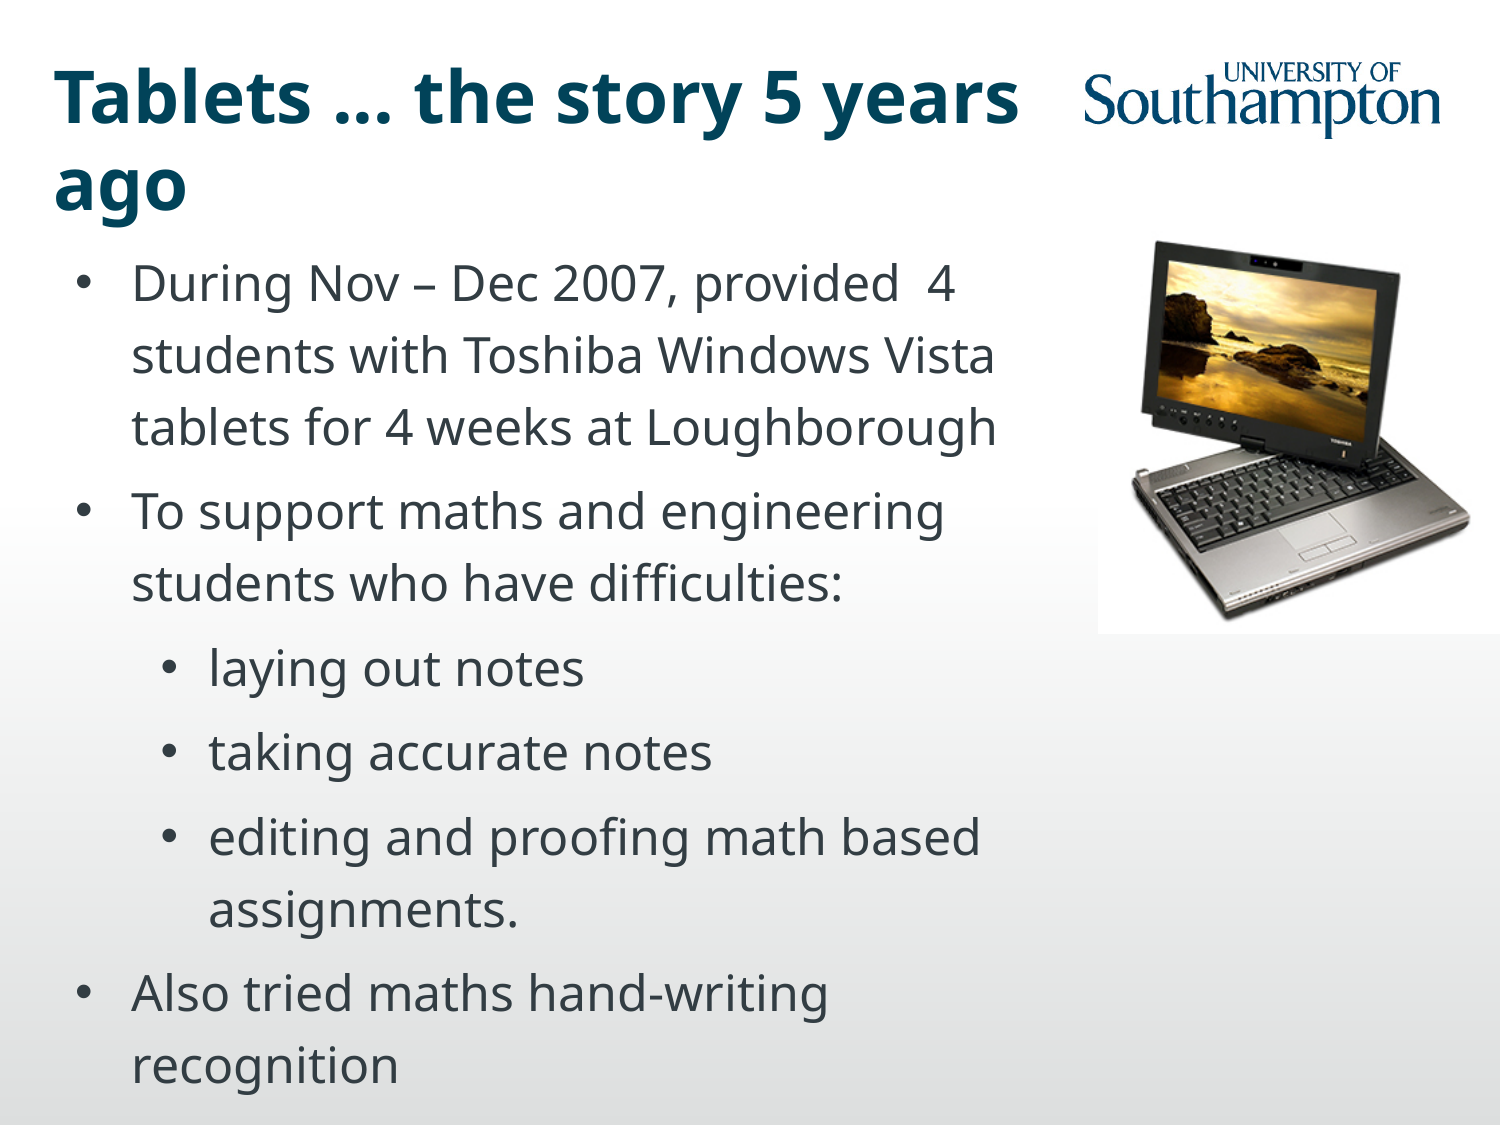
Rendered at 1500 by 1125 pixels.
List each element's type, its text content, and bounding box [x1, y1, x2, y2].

title Tablets ... the story 5 years ago [53, 42, 1046, 150]
picture [1085, 62, 1440, 139]
list During Nov – Dec 2007, provided 4 students with Toshiba Windows Vista tablets for 4 weeks at Loughborough To support maths and engineering students who have difficulties: laying out notes taking accurate notes editing and proofing math based assignments. Also tried maths hand-writing recognition [75, 231, 1117, 975]
picture [1098, 231, 1500, 634]
